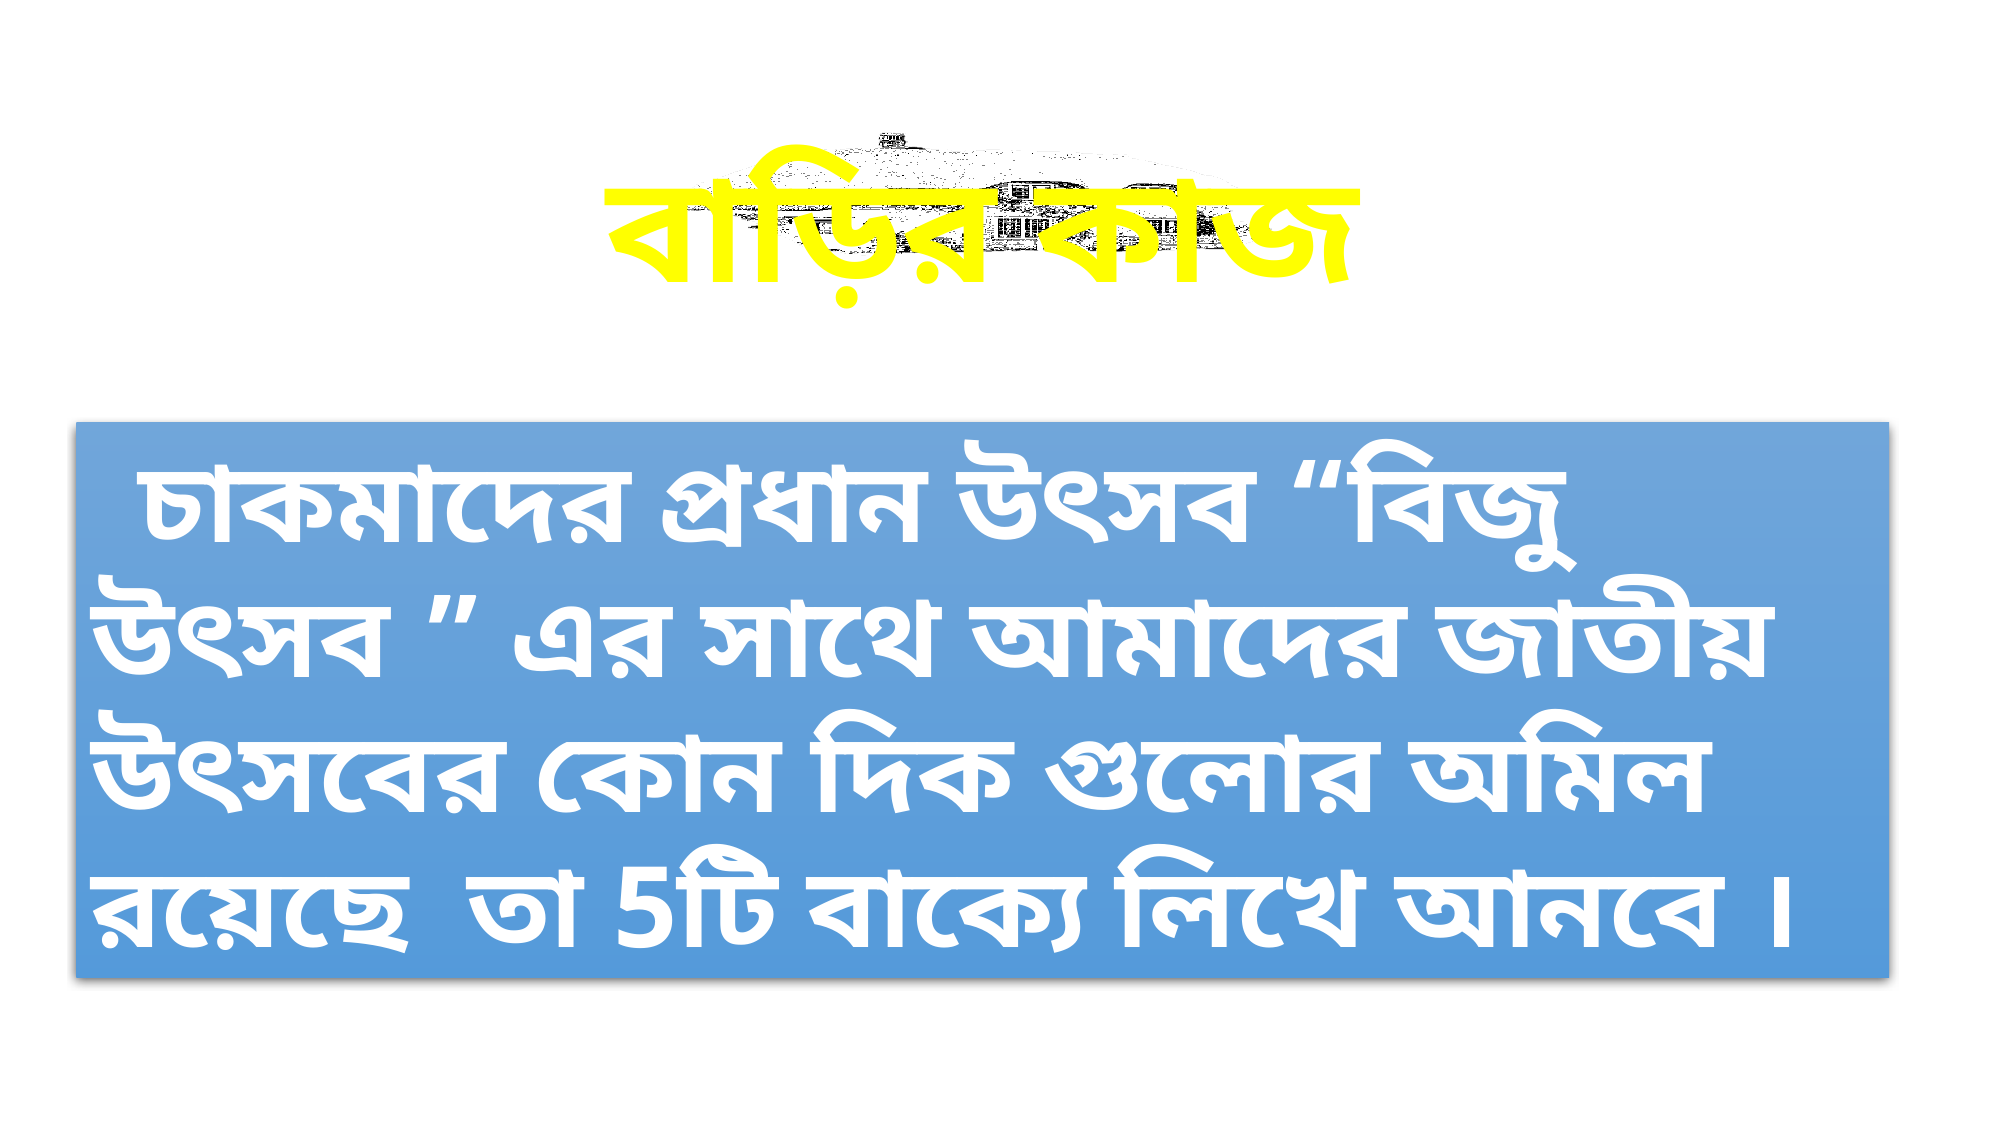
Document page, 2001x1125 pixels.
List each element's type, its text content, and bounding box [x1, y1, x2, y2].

text_box চাকমাদের প্রধান উৎসব “বিজু উৎসব ” এর সাথে আমাদের জাতীয় উৎসবের কোন দিক গুলোর অমিল রয়েছে তা 5টি বাক্যে লিখে আনবে । [76, 422, 1890, 978]
text_box বাড়ির কাজ [591, 124, 1375, 320]
picture [595, 106, 1404, 304]
